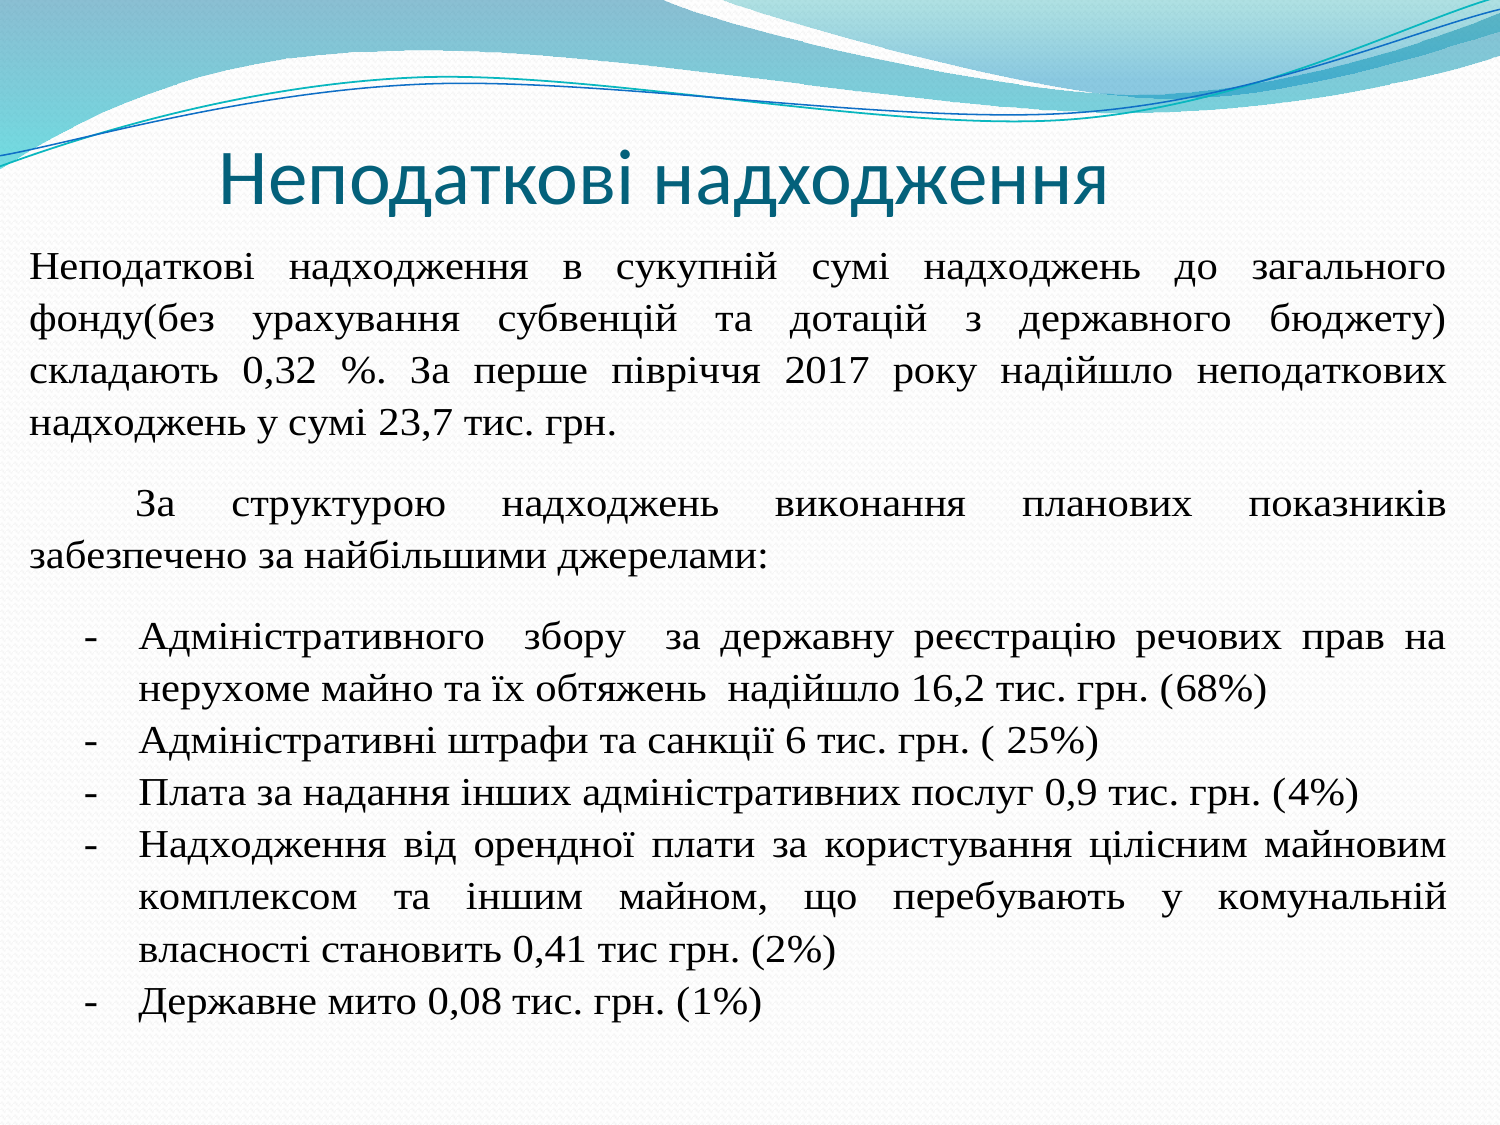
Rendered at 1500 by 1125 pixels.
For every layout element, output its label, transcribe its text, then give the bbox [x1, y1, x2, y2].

title Неподаткові надходження [75, 115, 1425, 220]
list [28, 243, 1448, 1059]
